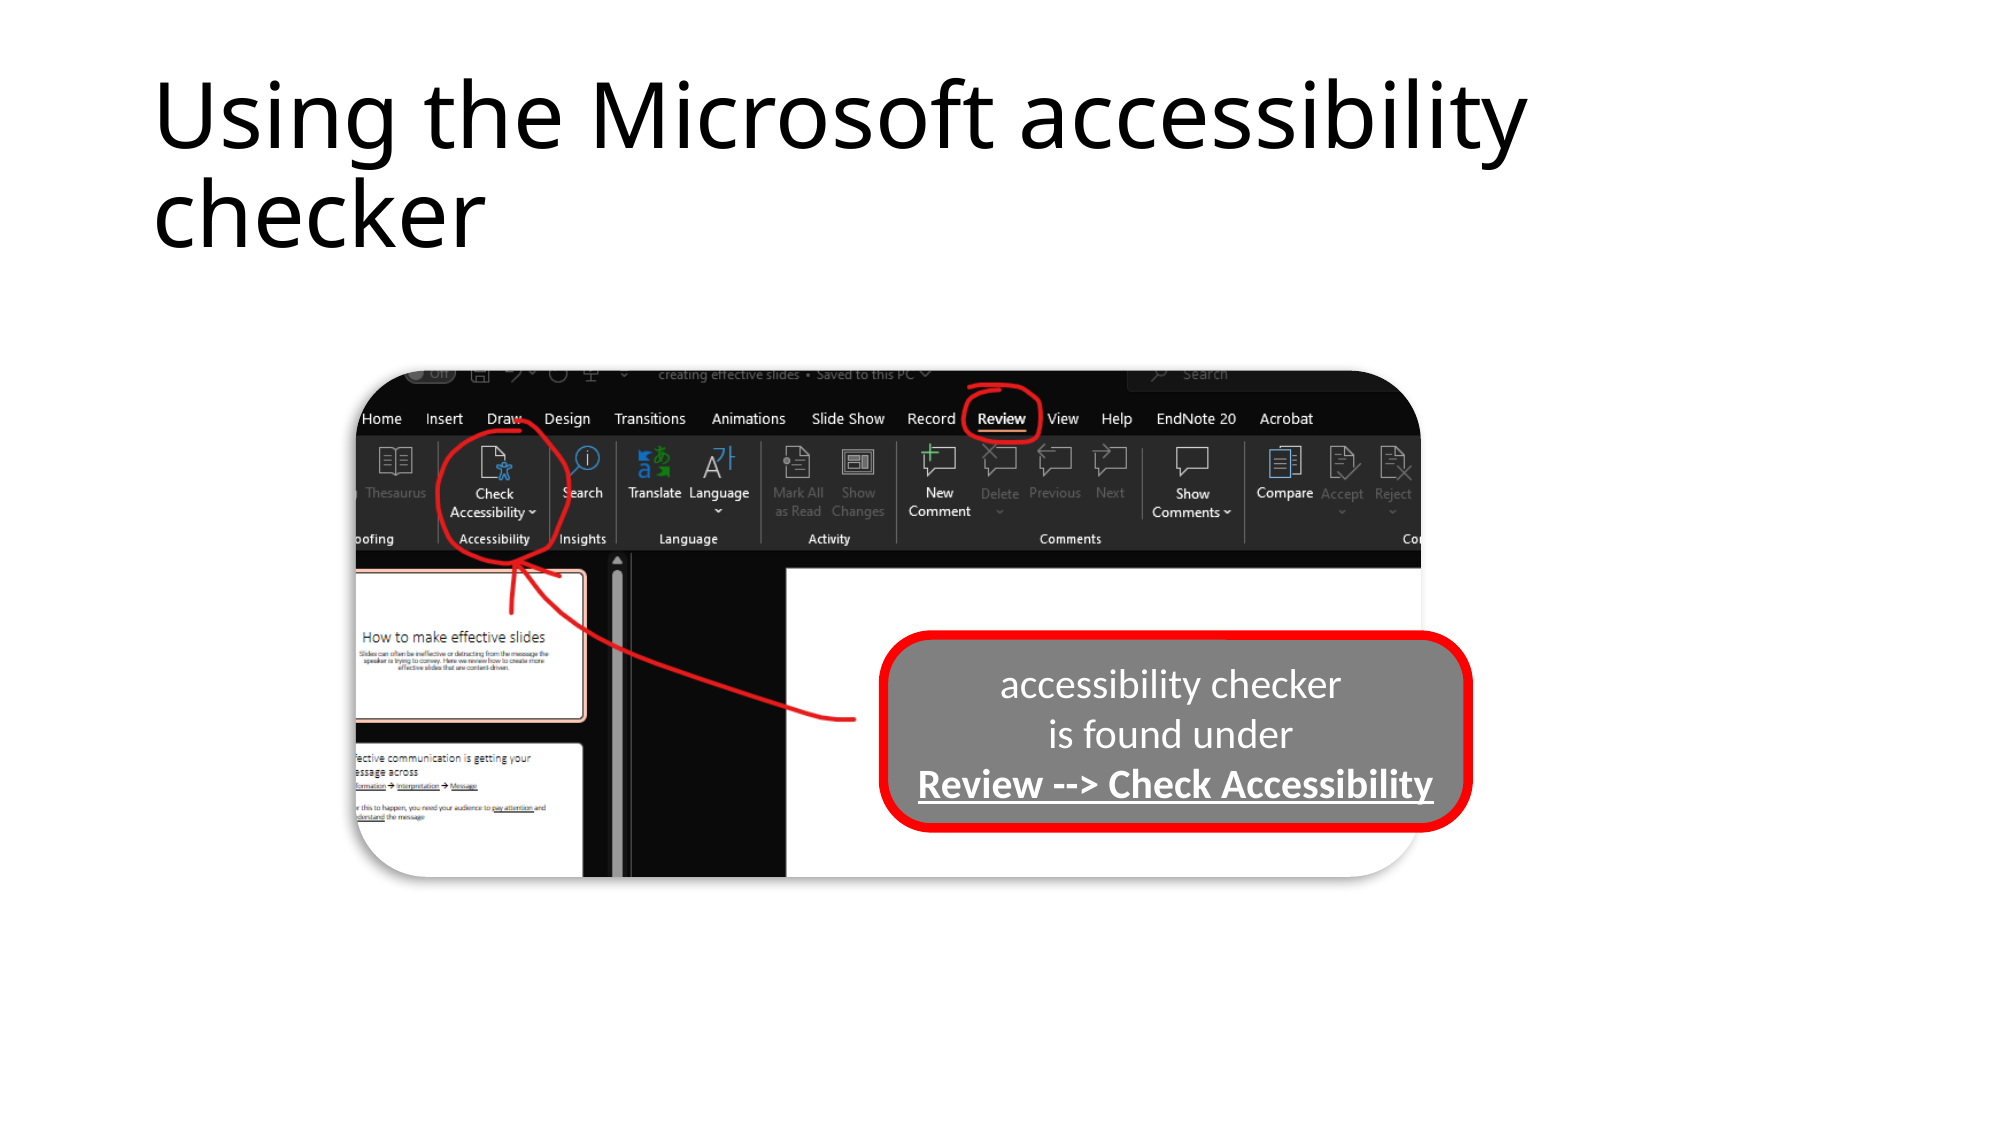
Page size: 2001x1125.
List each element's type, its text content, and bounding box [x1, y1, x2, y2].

title Using the Microsoft accessibility checker [137, 59, 1863, 278]
picture [355, 370, 1421, 877]
text_box accessibility checker is found under Review --> Check Accessibility [1421, 634, 1470, 829]
